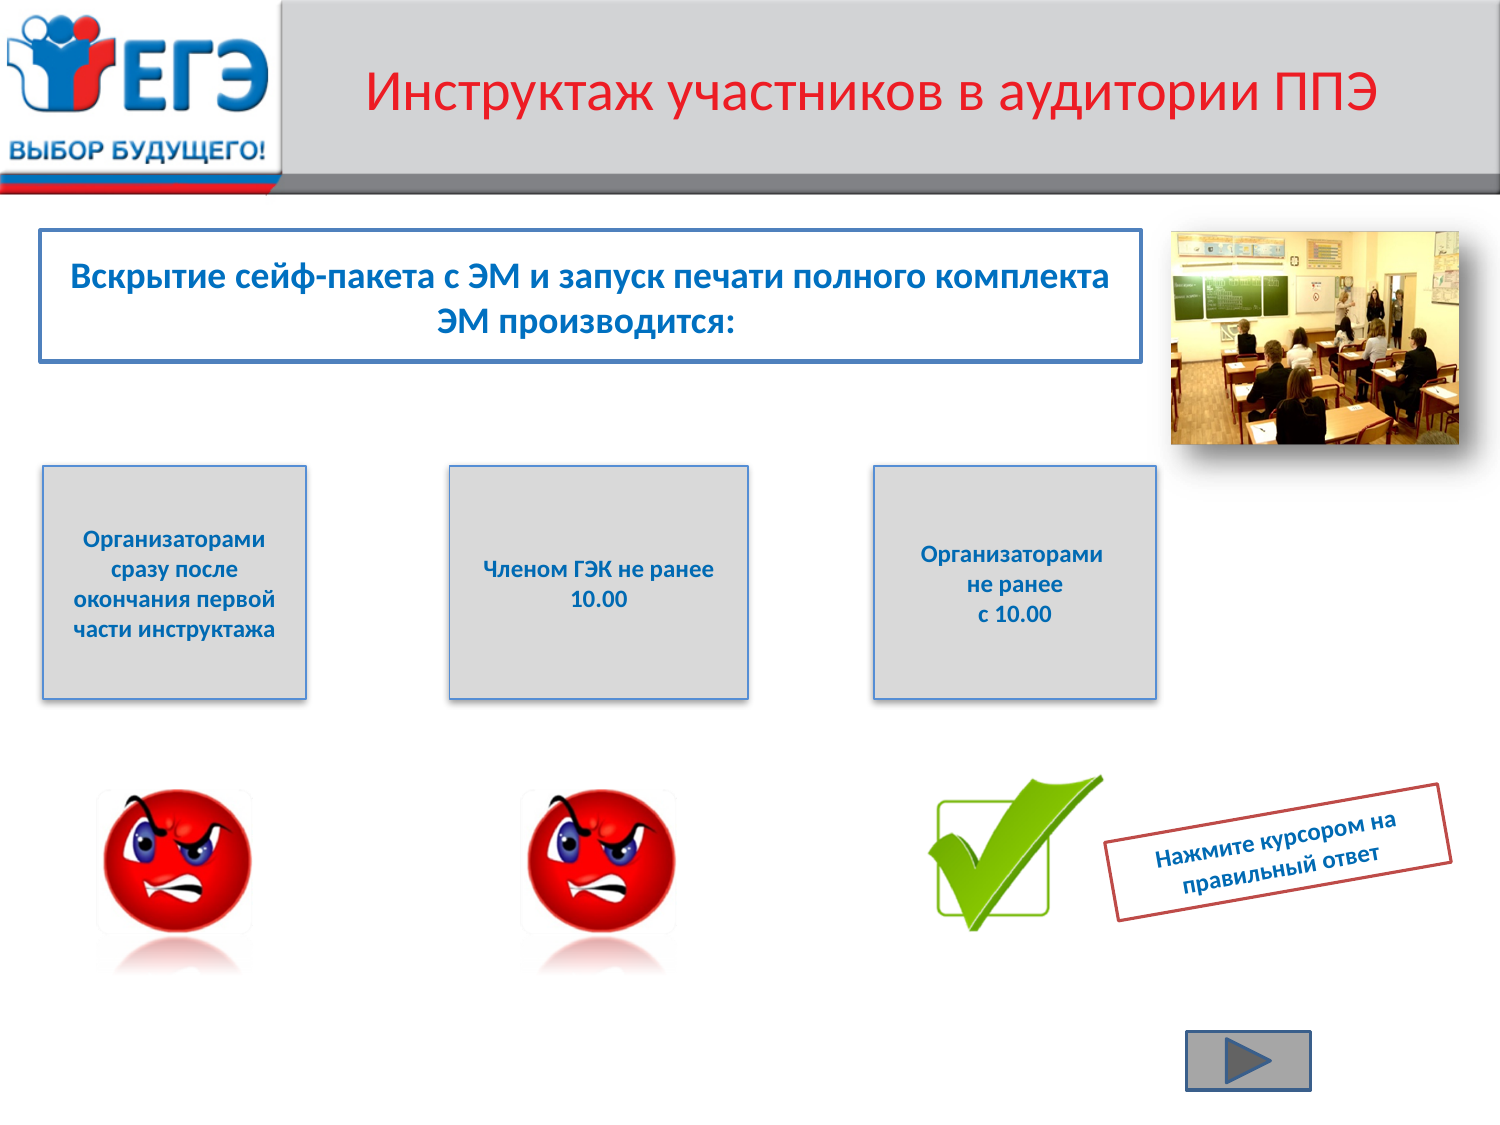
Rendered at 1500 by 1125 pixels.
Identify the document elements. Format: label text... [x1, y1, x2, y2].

text_box Нажмите курсором на правильный ответ [1110, 783, 1452, 922]
text_box [1184, 1029, 1313, 1092]
text_box Организаторами сразу после окончания первой части инструктажа [42, 465, 307, 700]
text_box Вскрытие сейф-пакета с ЭМ и запуск печати полного комплекта ЭМ производится: [38, 228, 1135, 364]
text_box Членом ГЭК не ранее 10.00 [449, 465, 749, 700]
picture [0, 0, 1500, 1125]
title Инструктаж участников в аудитории ППЭ [299, 14, 1445, 160]
text_box Организаторами не ранее с 10.00 [873, 465, 1157, 700]
